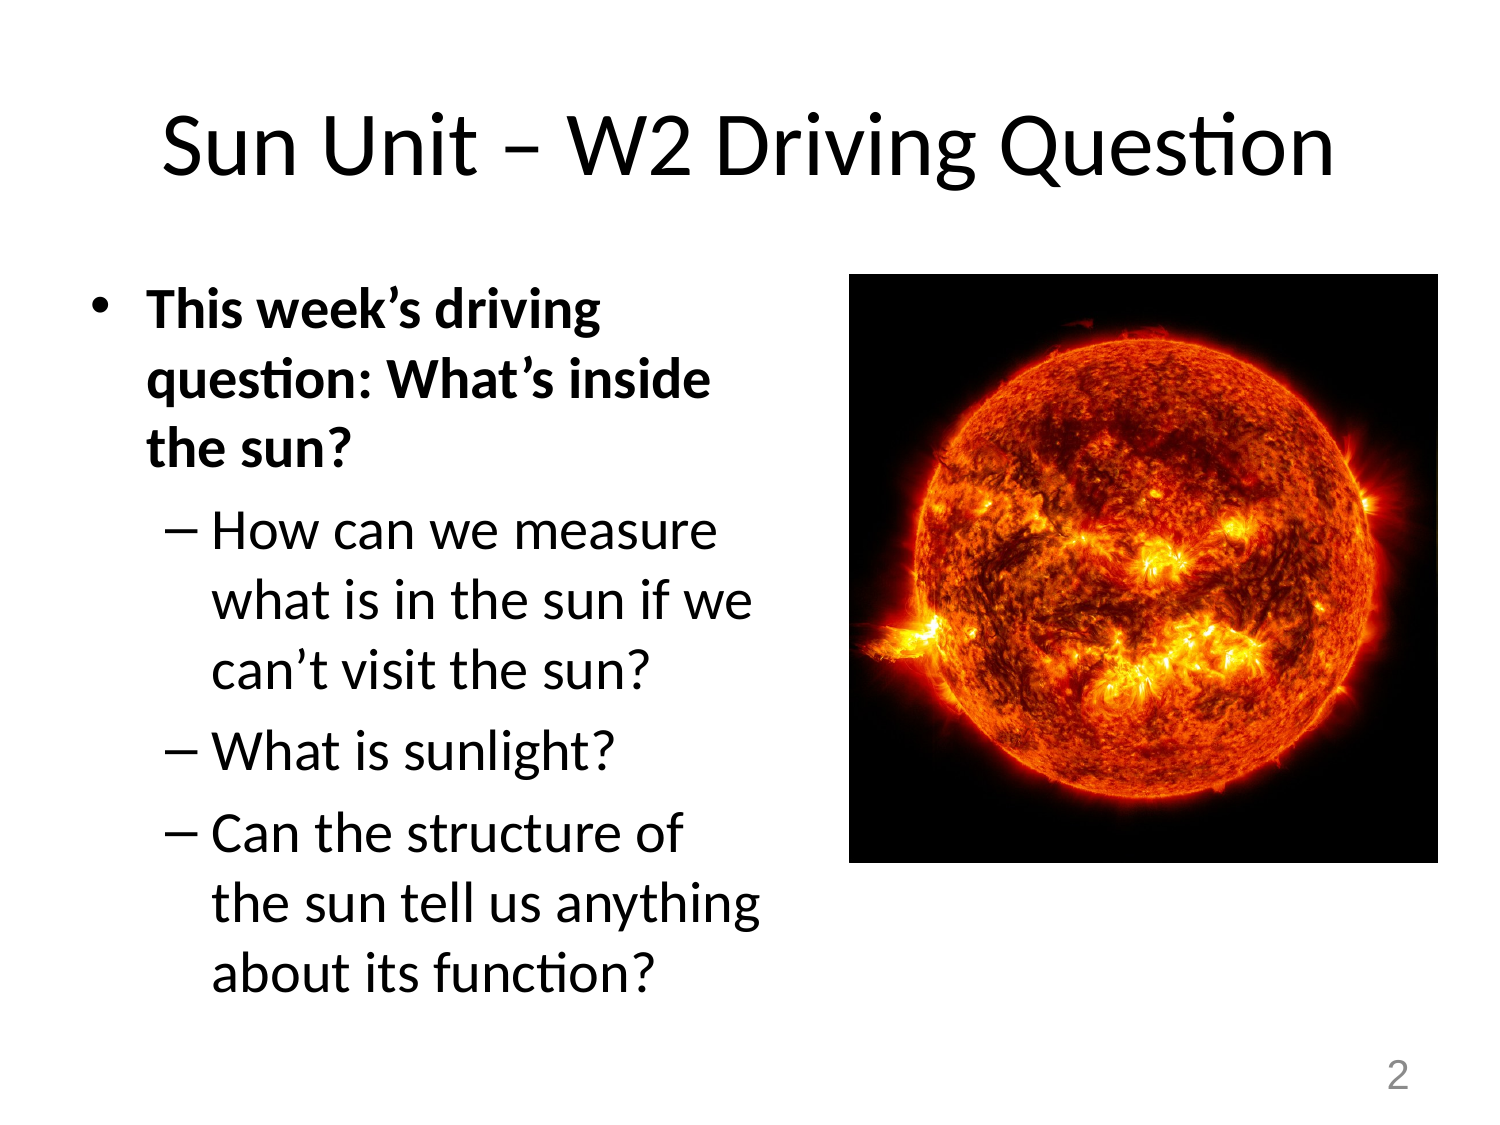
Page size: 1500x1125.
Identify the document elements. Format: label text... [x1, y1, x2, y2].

picture [849, 274, 1438, 863]
list This week’s driving question: What’s inside the sun? How can we measure what is in the sun if we can’t visit the sun? What is sunlight? Can the structure of the sun tell us anything about its function? [75, 262, 788, 1038]
title Sun Unit – W2 Driving Question [75, 45, 1425, 233]
slide_number 2 [1074, 1042, 1425, 1103]
